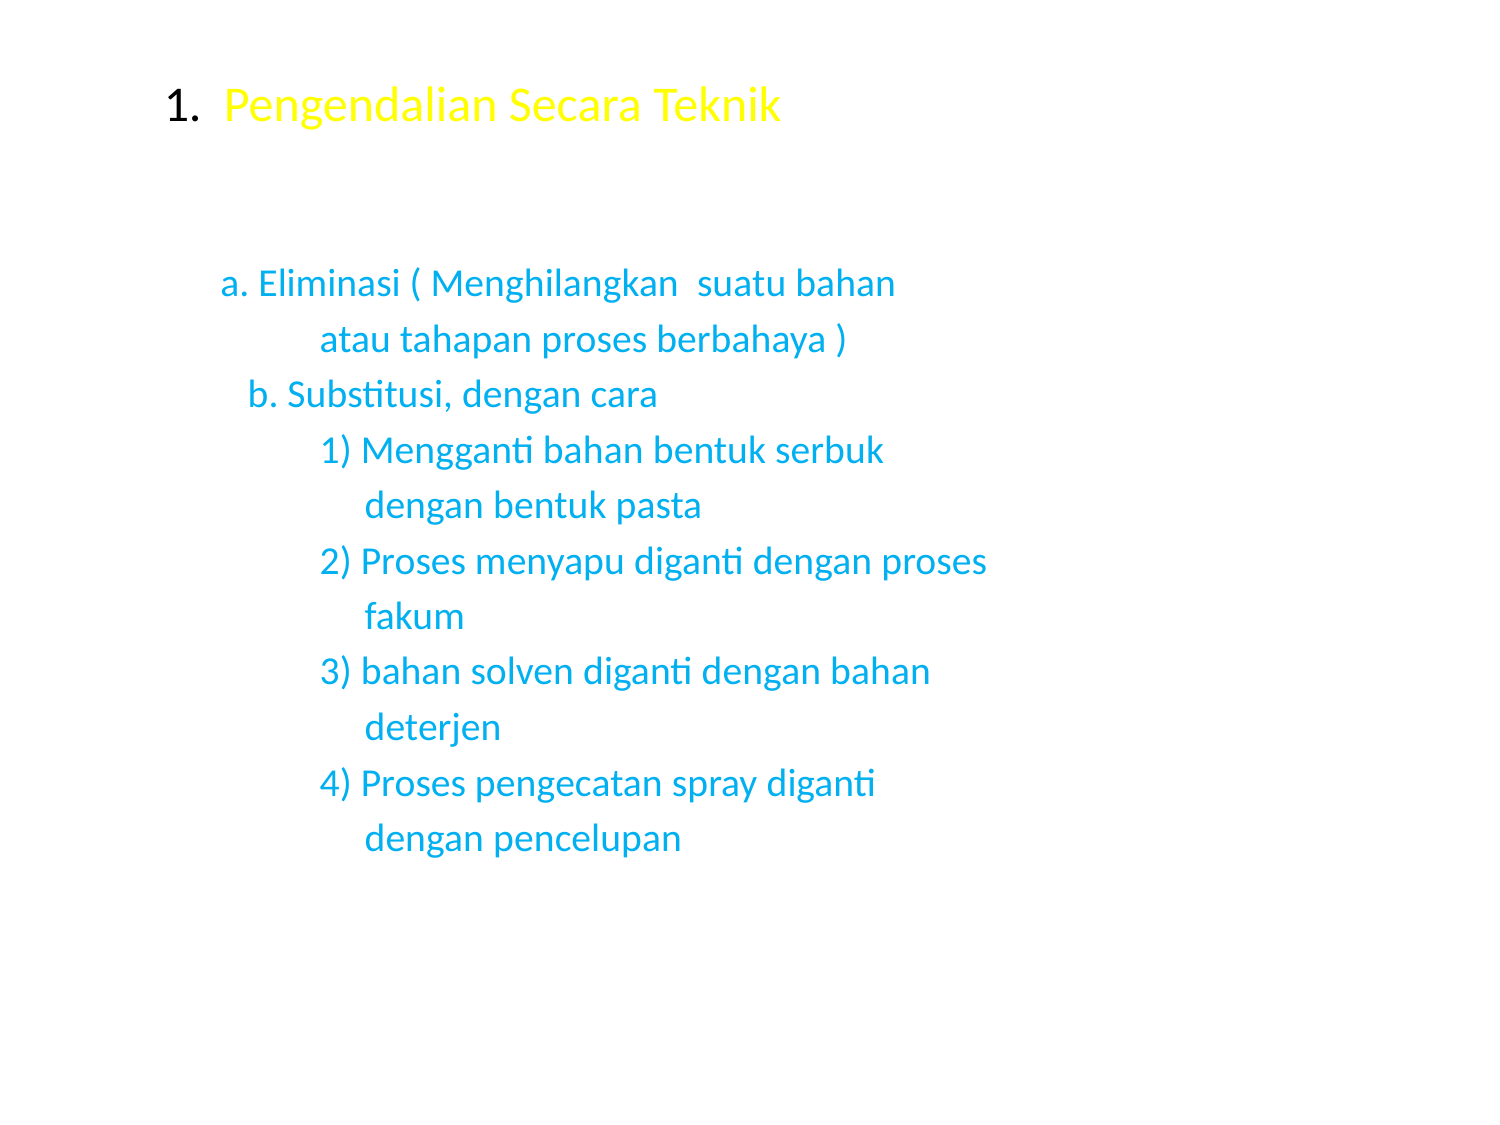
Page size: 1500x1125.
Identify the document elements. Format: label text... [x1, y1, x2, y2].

title 1. Pengendalian Secara Teknik [137, 37, 1413, 176]
subtitle a. Eliminasi ( Menghilangkan suatu bahan atau tahapan proses berbahaya ) b. Substitusi, dengan cara 1) Mengganti bahan bentuk serbuk dengan bentuk pasta 2) Proses menyapu diganti dengan proses fakum 3) bahan solven diganti dengan bahan deterjen 4) Proses pengecatan spray diganti dengan pencelupan [187, 187, 1400, 1125]
